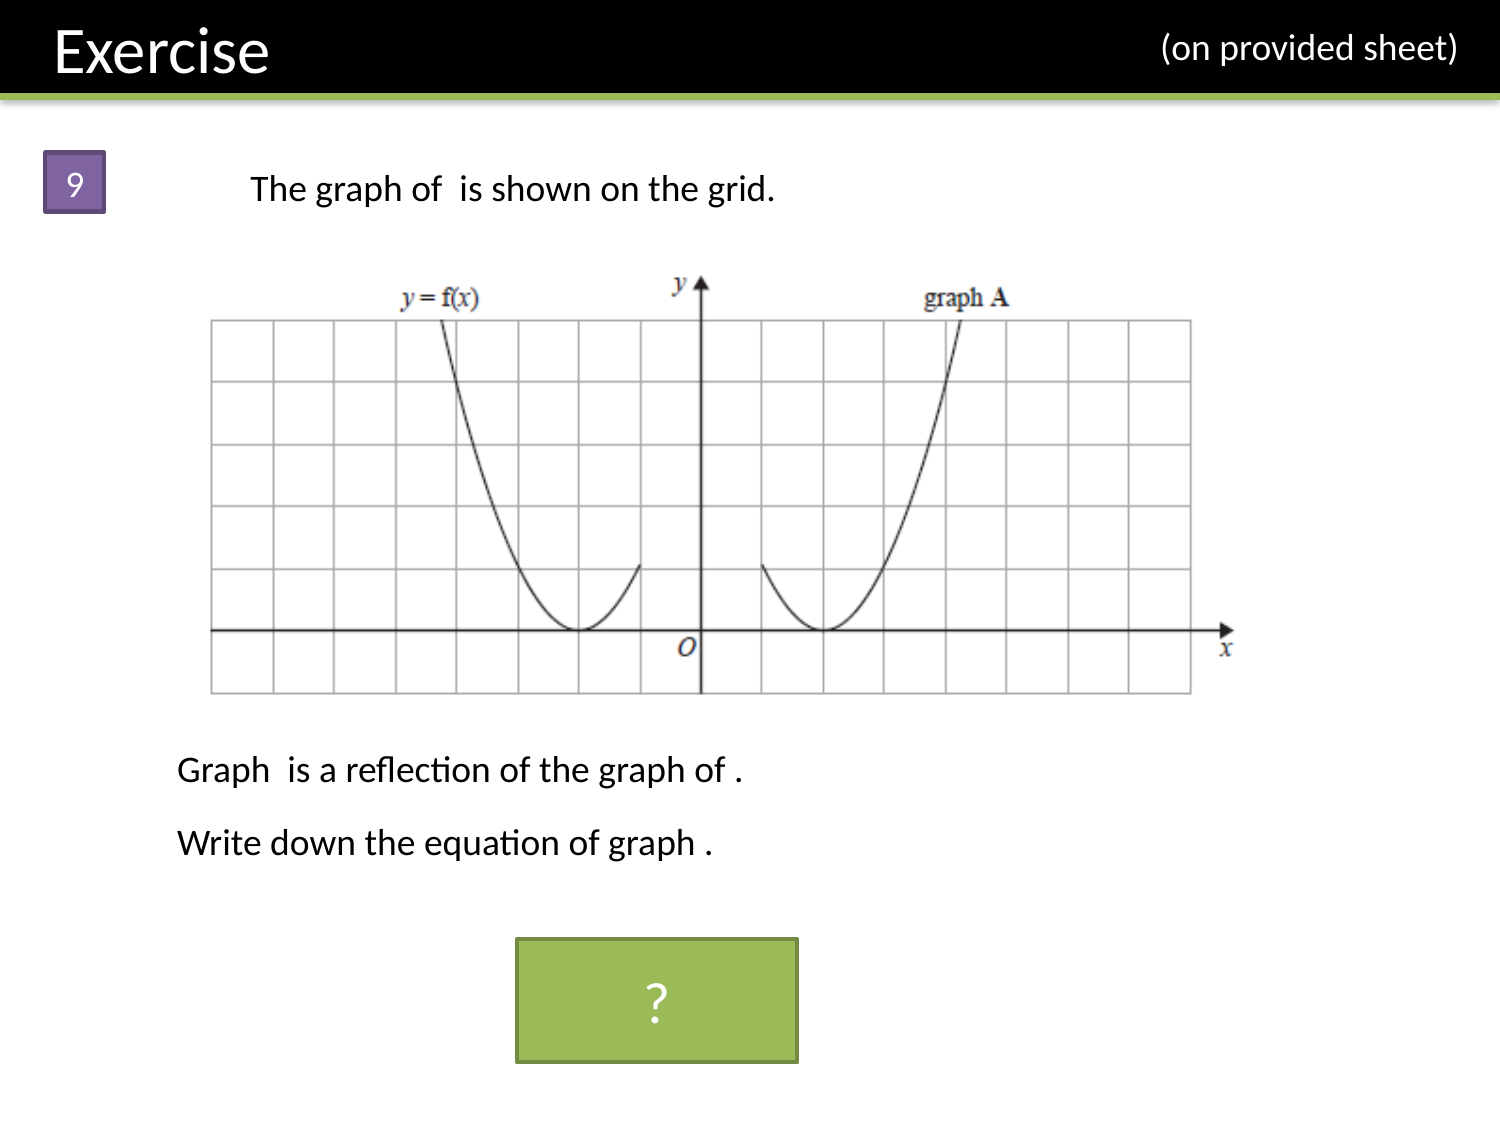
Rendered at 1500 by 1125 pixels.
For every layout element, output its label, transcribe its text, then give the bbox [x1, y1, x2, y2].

text_box ? [515, 937, 799, 1064]
text_box 9 [43, 150, 106, 214]
picture [194, 255, 1259, 716]
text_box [0, 0, 1500, 97]
